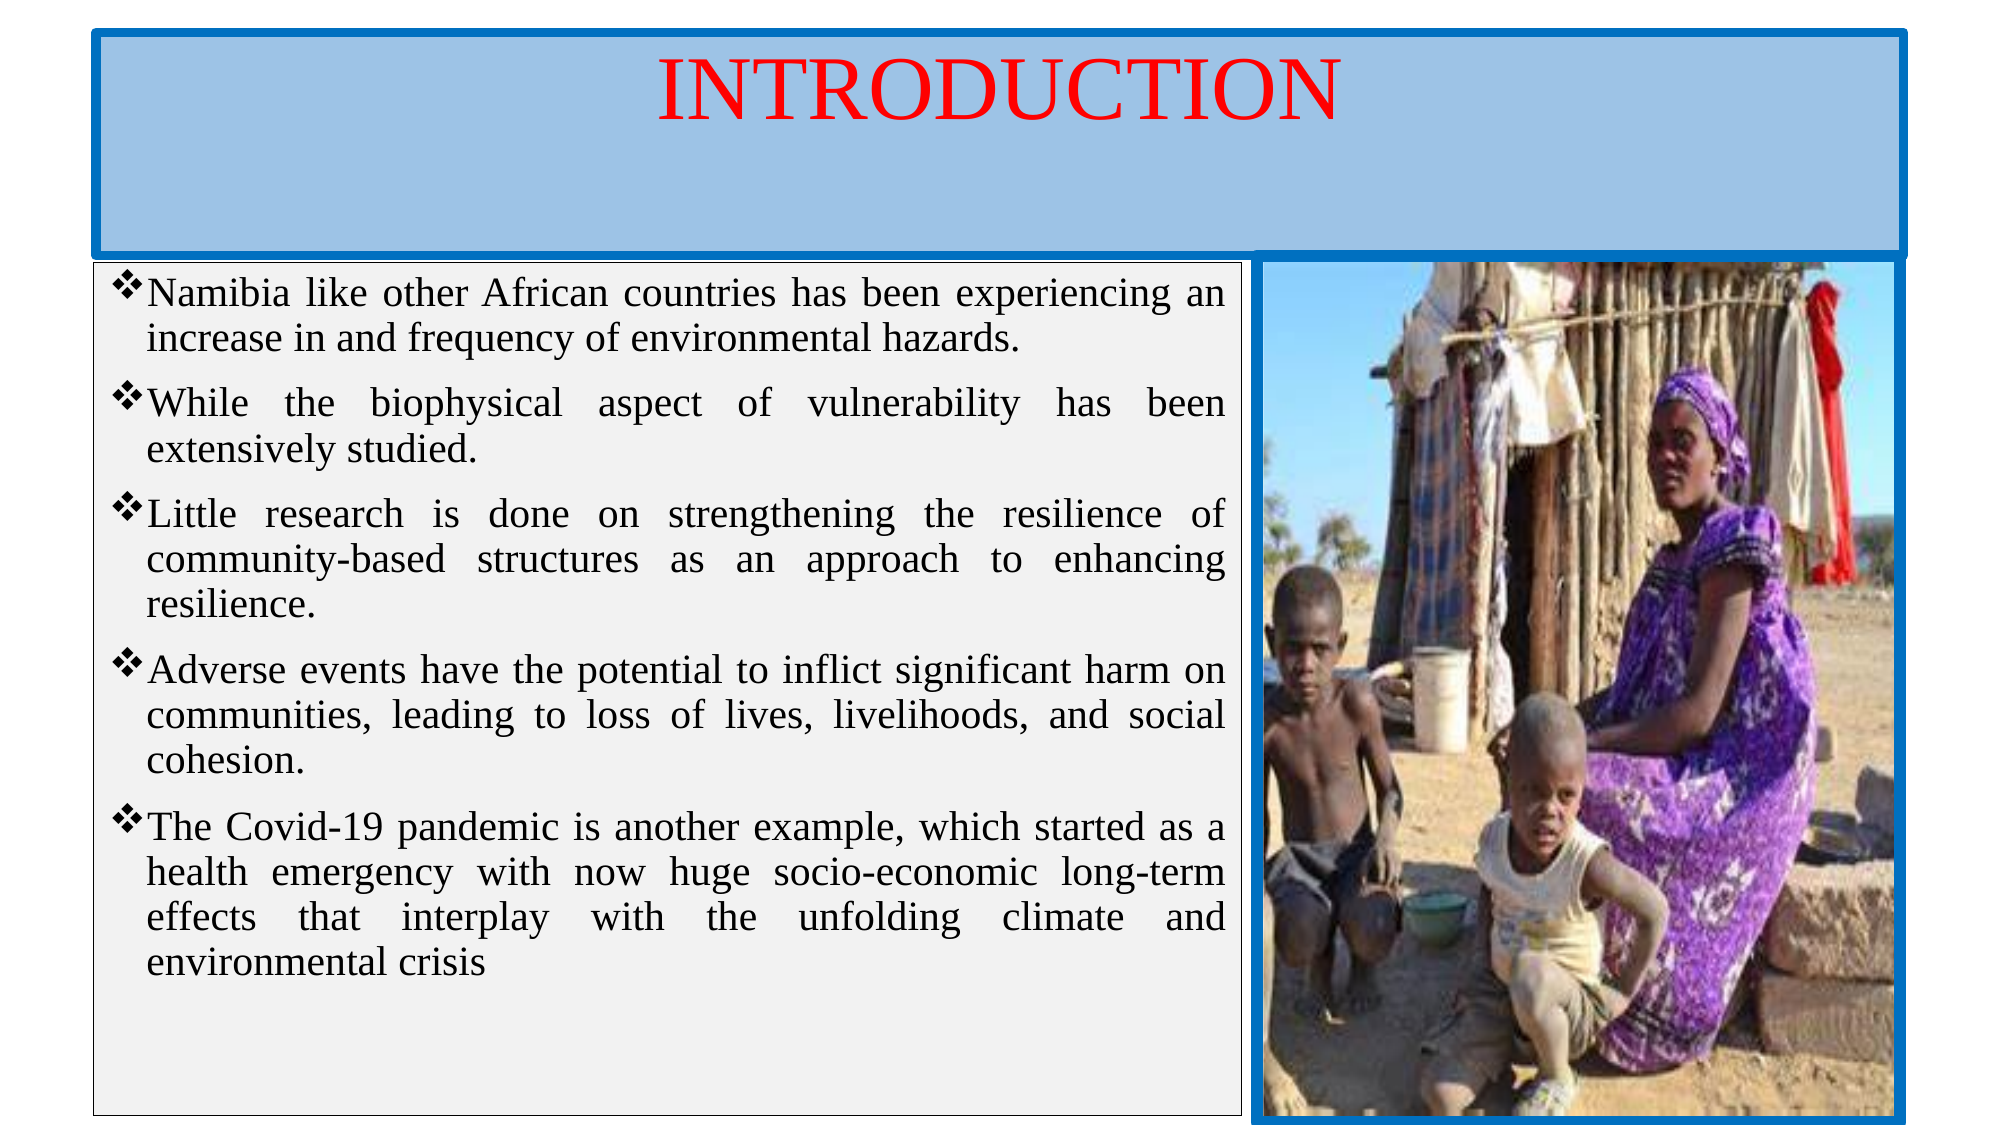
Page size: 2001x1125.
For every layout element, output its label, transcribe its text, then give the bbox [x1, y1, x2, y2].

list Namibia like other African countries has been experiencing an increase in and frequency of environmental hazards. While the biophysical aspect of vulnerability has been extensively studied. Little research is done on strengthening the resilience of community-based structures as an approach to enhancing resilience. Adverse events have the potential to inflict significant harm on communities, leading to loss of lives, livelihoods, and social cohesion. The Covid-19 pandemic is another example, which started as a health emergency with now huge socio-economic long-term effects that interplay with the unfolding climate and environmental crisis [93, 262, 1242, 1116]
title INTRODUCTION [96, 32, 1904, 256]
picture [1263, 262, 1894, 1116]
